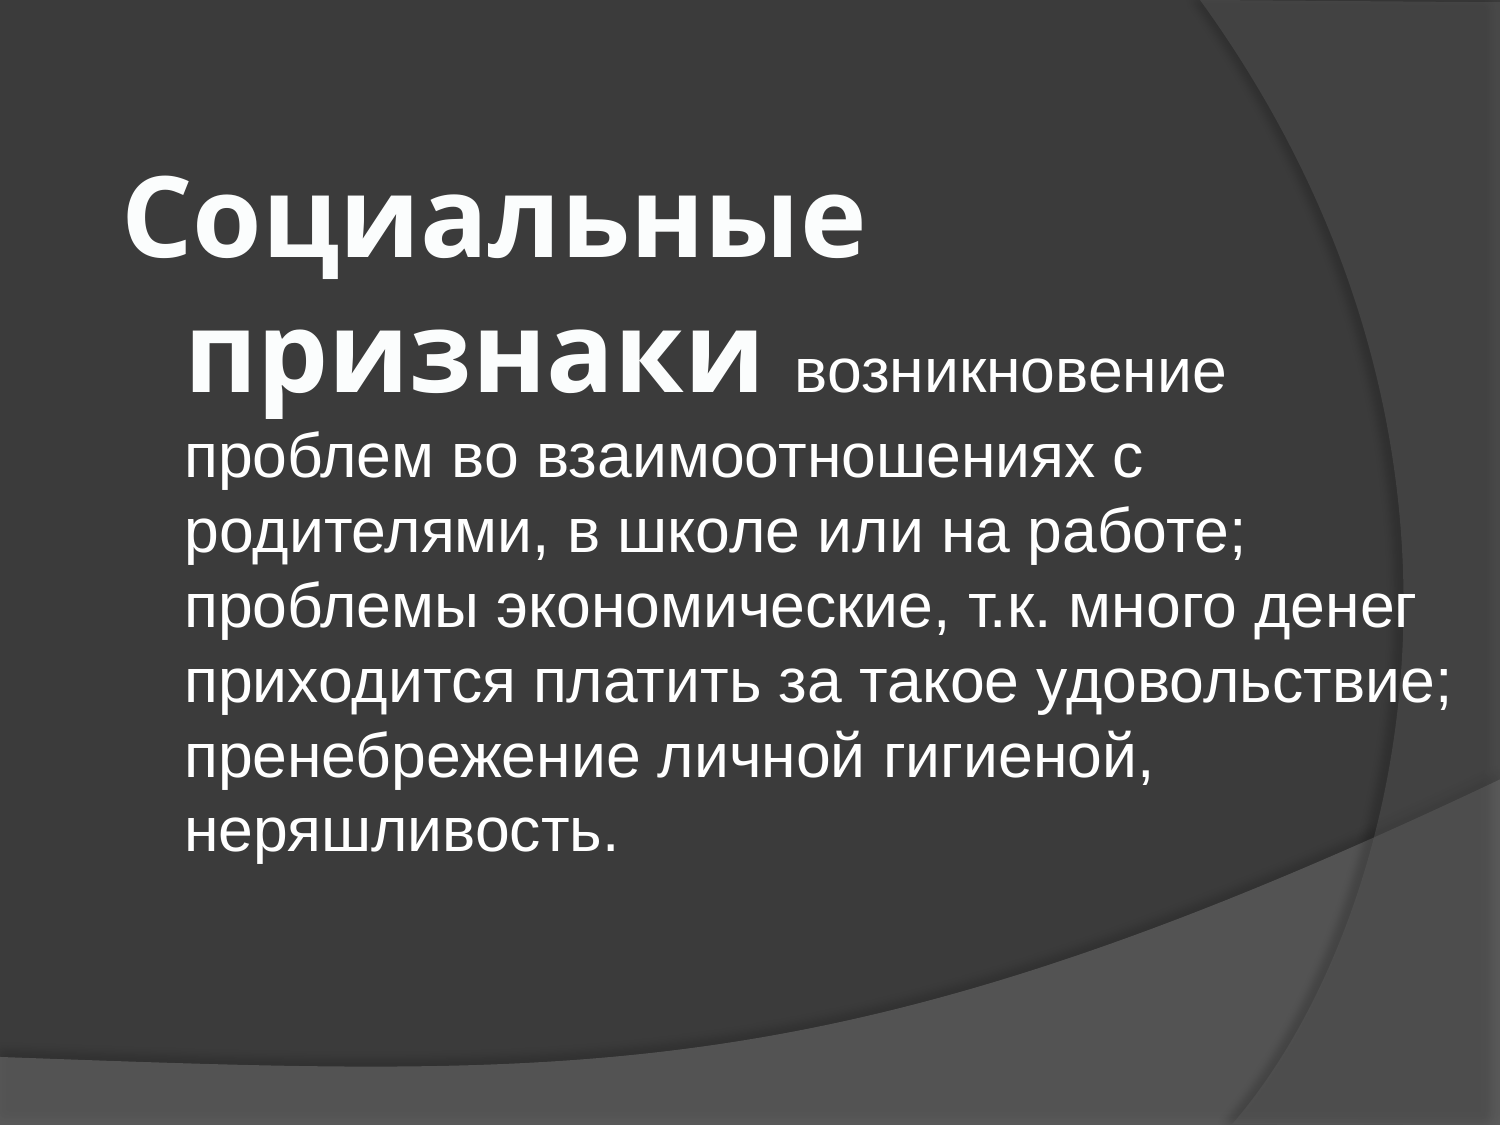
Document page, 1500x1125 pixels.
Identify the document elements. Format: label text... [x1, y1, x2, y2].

list Социальные признаки возникновение проблем во взаимоотношениях с родителями, в школе или на работе; проблемы экономические, т.к. много денег приходится платить за такое удовольствие; пренебрежение личной гигиеной, неряшливость. [100, 137, 1473, 1000]
